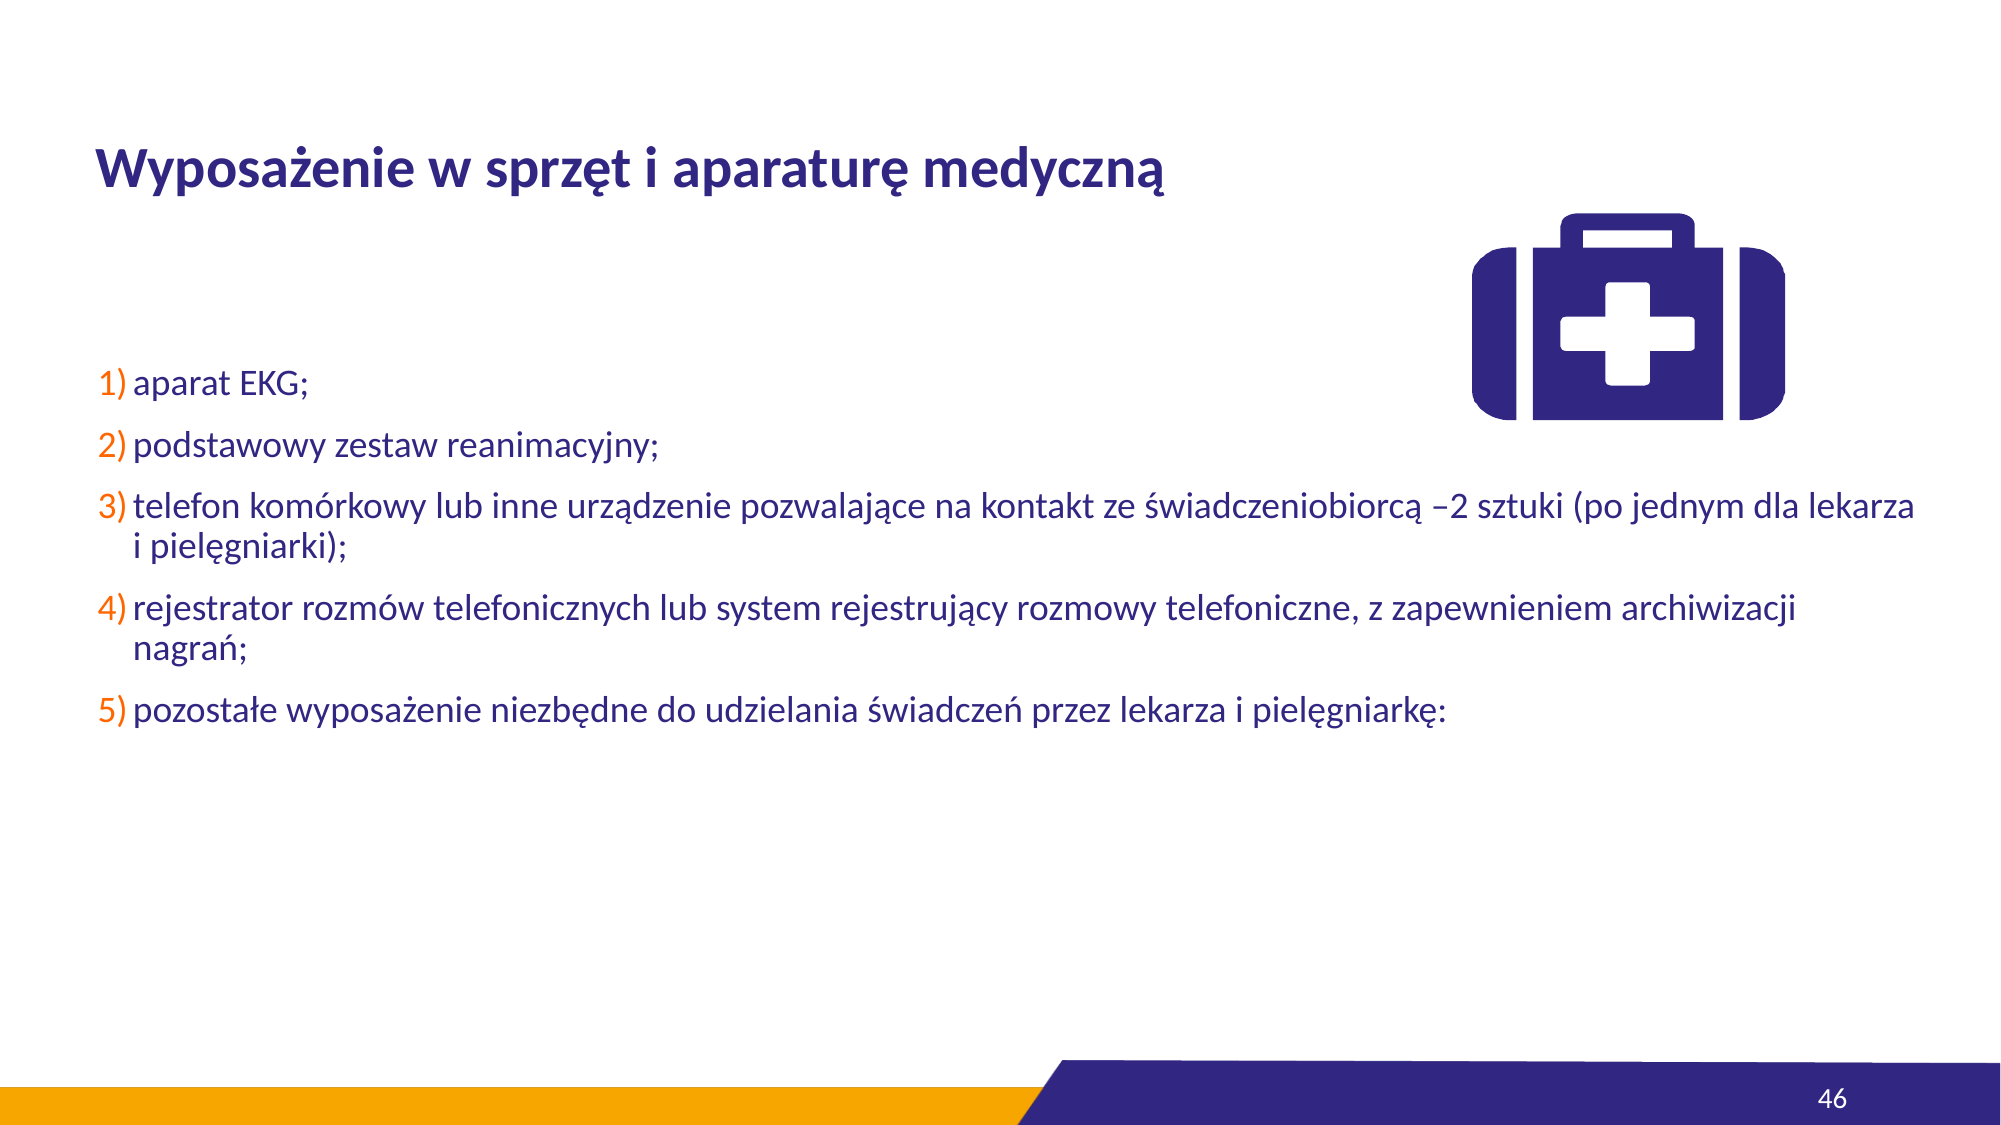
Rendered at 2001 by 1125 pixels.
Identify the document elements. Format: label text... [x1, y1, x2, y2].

title Wyposażenie w sprzęt i aparaturę medyczną [80, 59, 1806, 278]
picture [0, 1060, 2001, 1125]
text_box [1471, 213, 1786, 421]
text_box aparat EKG; podstawowy zestaw reanimacyjny; telefon komórkowy lub inne urządzenie pozwalające na kontakt ze świadczeniobiorcą ‒2 sztuki (po jednym dla lekarza i pielęgniarki); rejestrator rozmów telefonicznych lub system rejestrujący rozmowy telefoniczne, z zapewnieniem archiwizacji nagrań; pozostałe wyposażenie niezbędne do udzielania świadczeń przez lekarza i pielęgniarkę: [82, 356, 1937, 1019]
